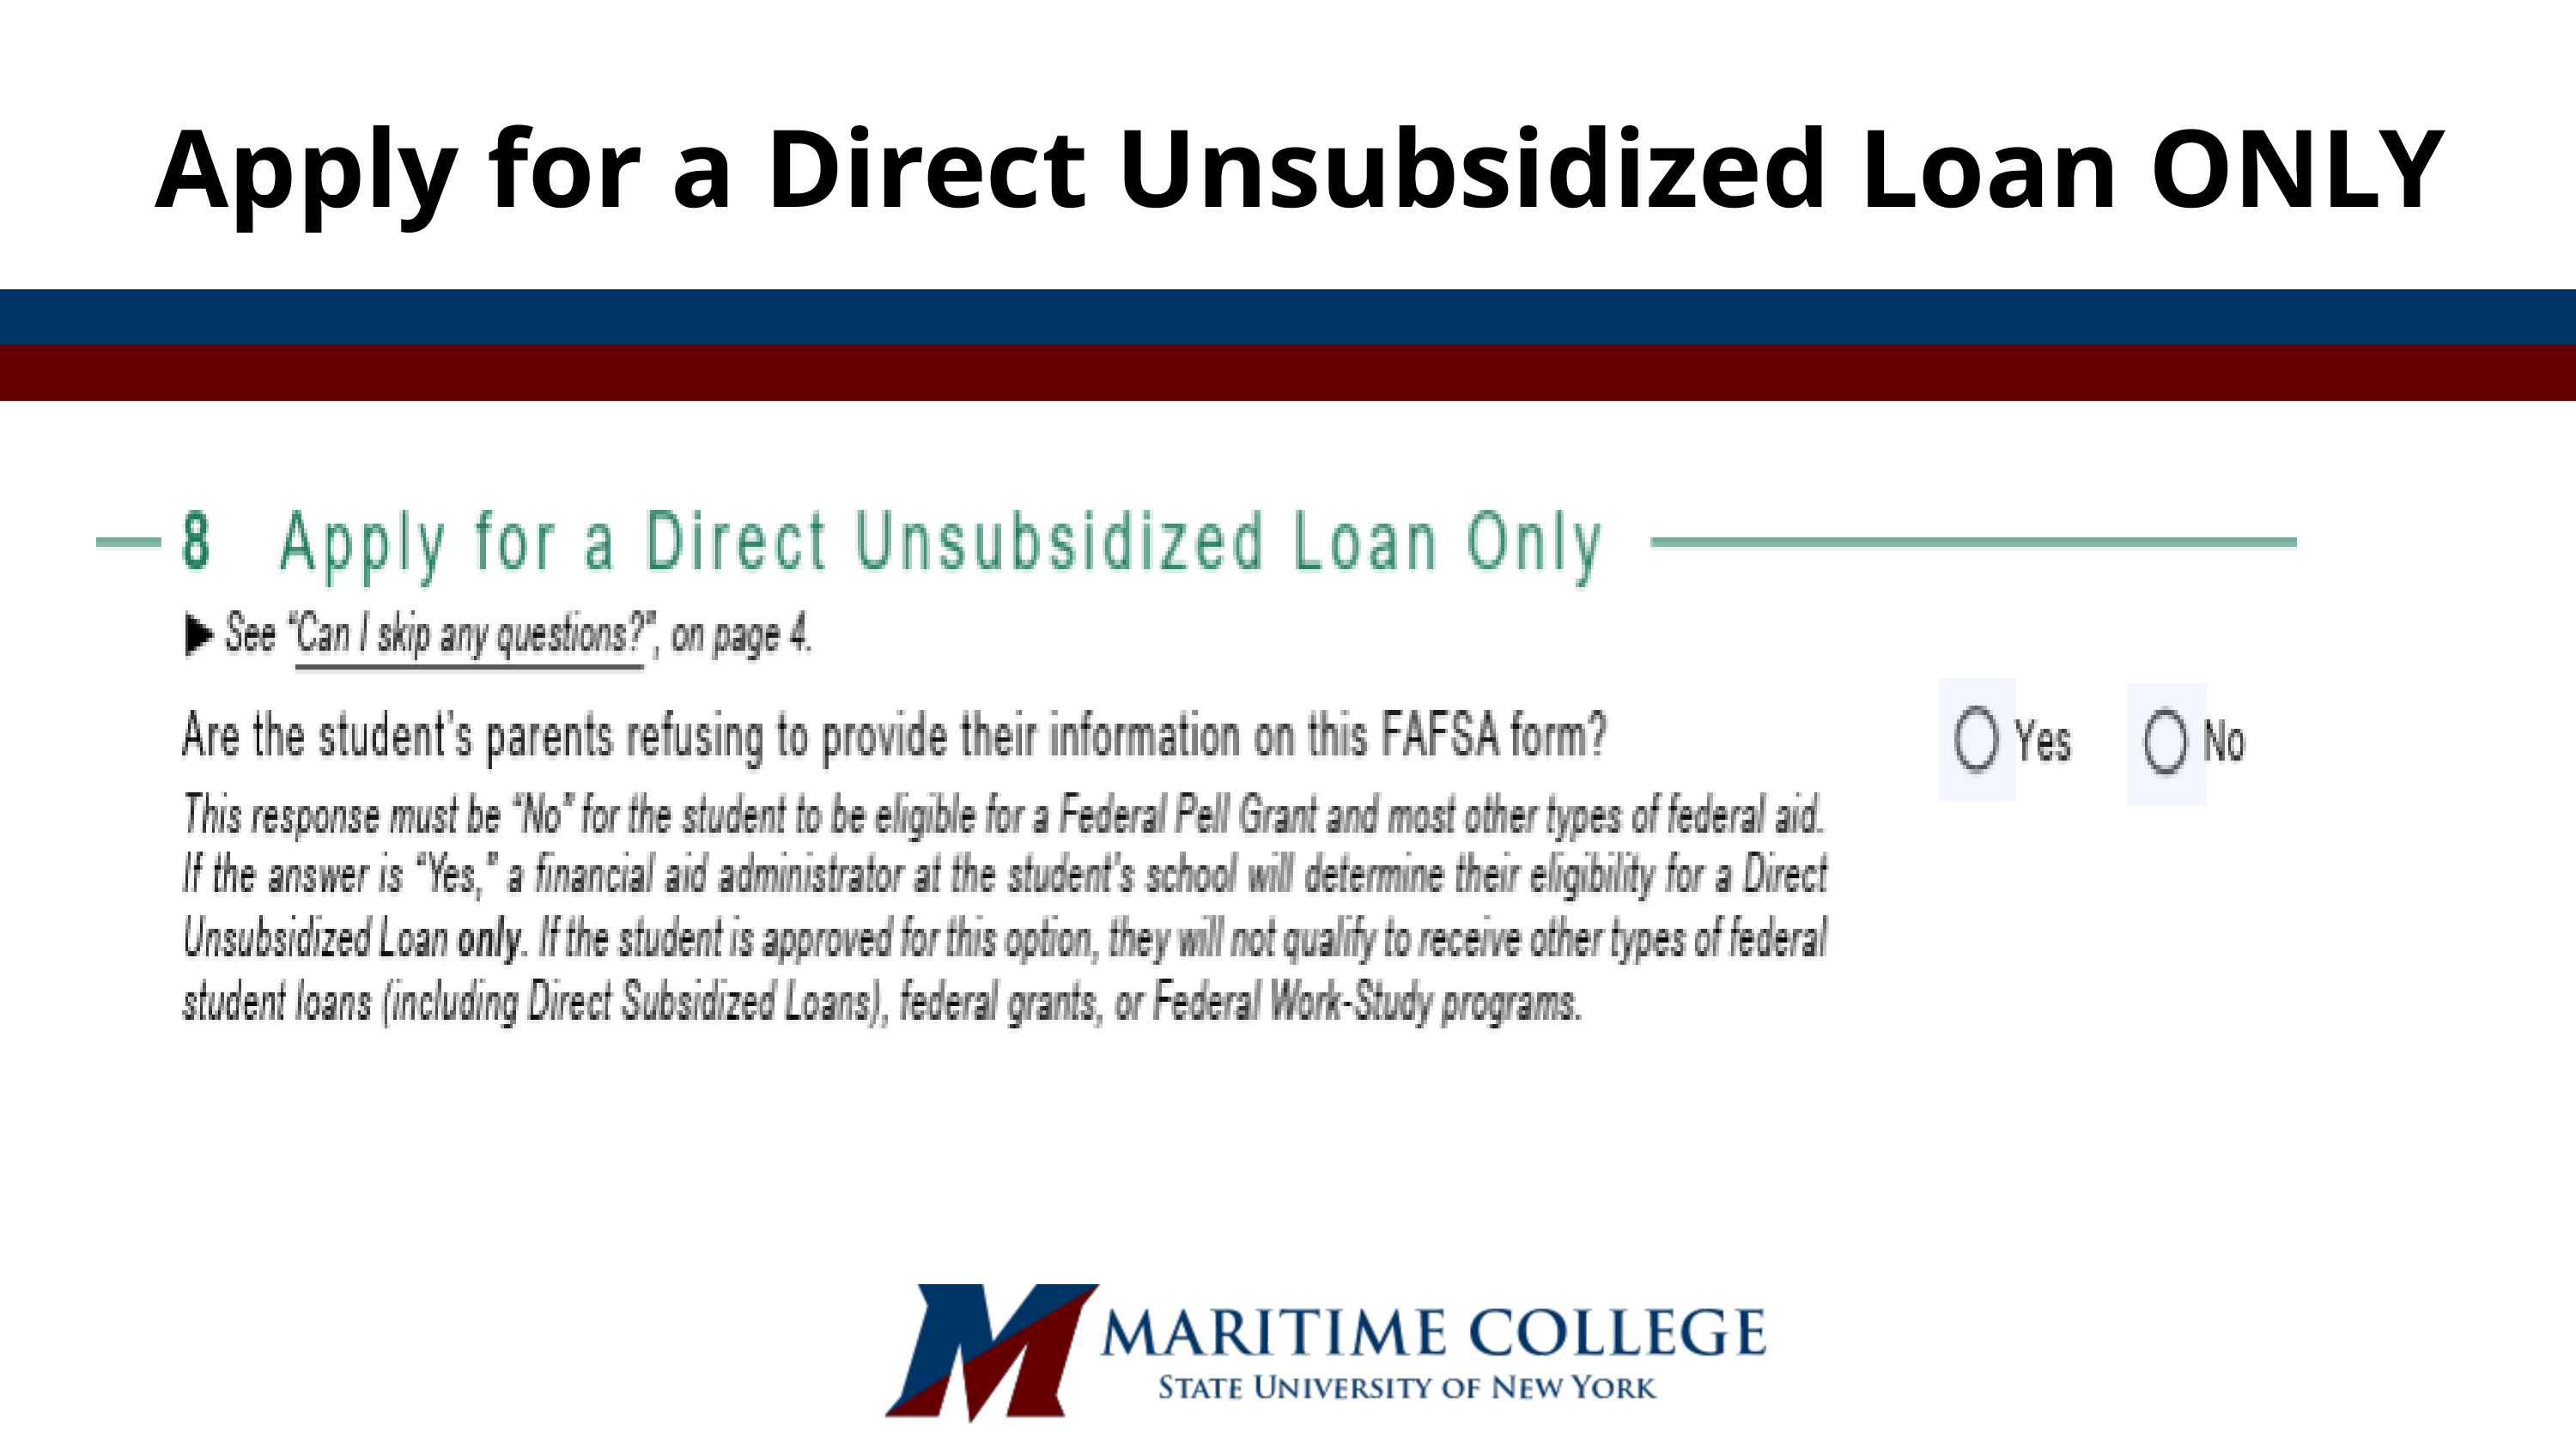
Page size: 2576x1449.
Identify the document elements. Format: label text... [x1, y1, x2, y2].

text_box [0, 289, 2576, 401]
text_box [884, 1284, 1766, 1426]
text_box Apply for a Direct Unsubsidized Loan ONLY [96, 23, 2506, 229]
picture [96, 456, 2298, 1229]
